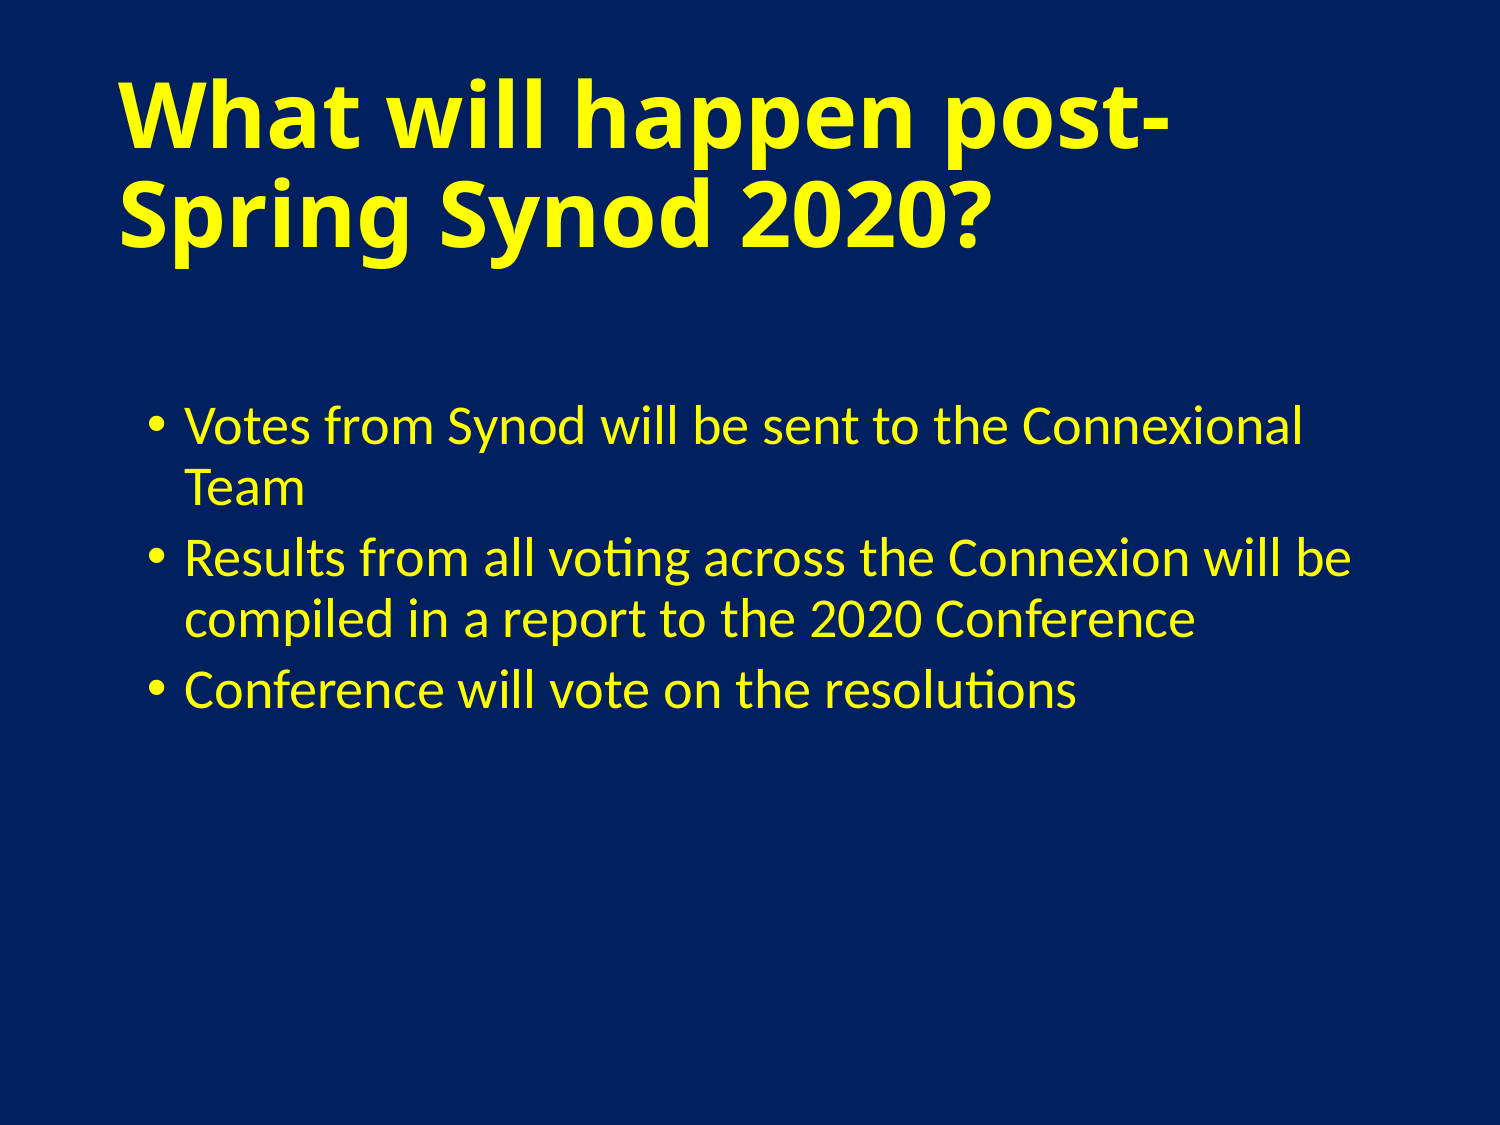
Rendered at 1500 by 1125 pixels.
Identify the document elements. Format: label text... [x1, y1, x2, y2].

title What will happen post-Spring Synod 2020? [103, 59, 1397, 278]
list Votes from Synod will be sent to the Connexional Team Results from all voting across the Connexion will be compiled in a report to the 2020 Conference Conference will vote on the resolutions [56, 388, 1424, 857]
